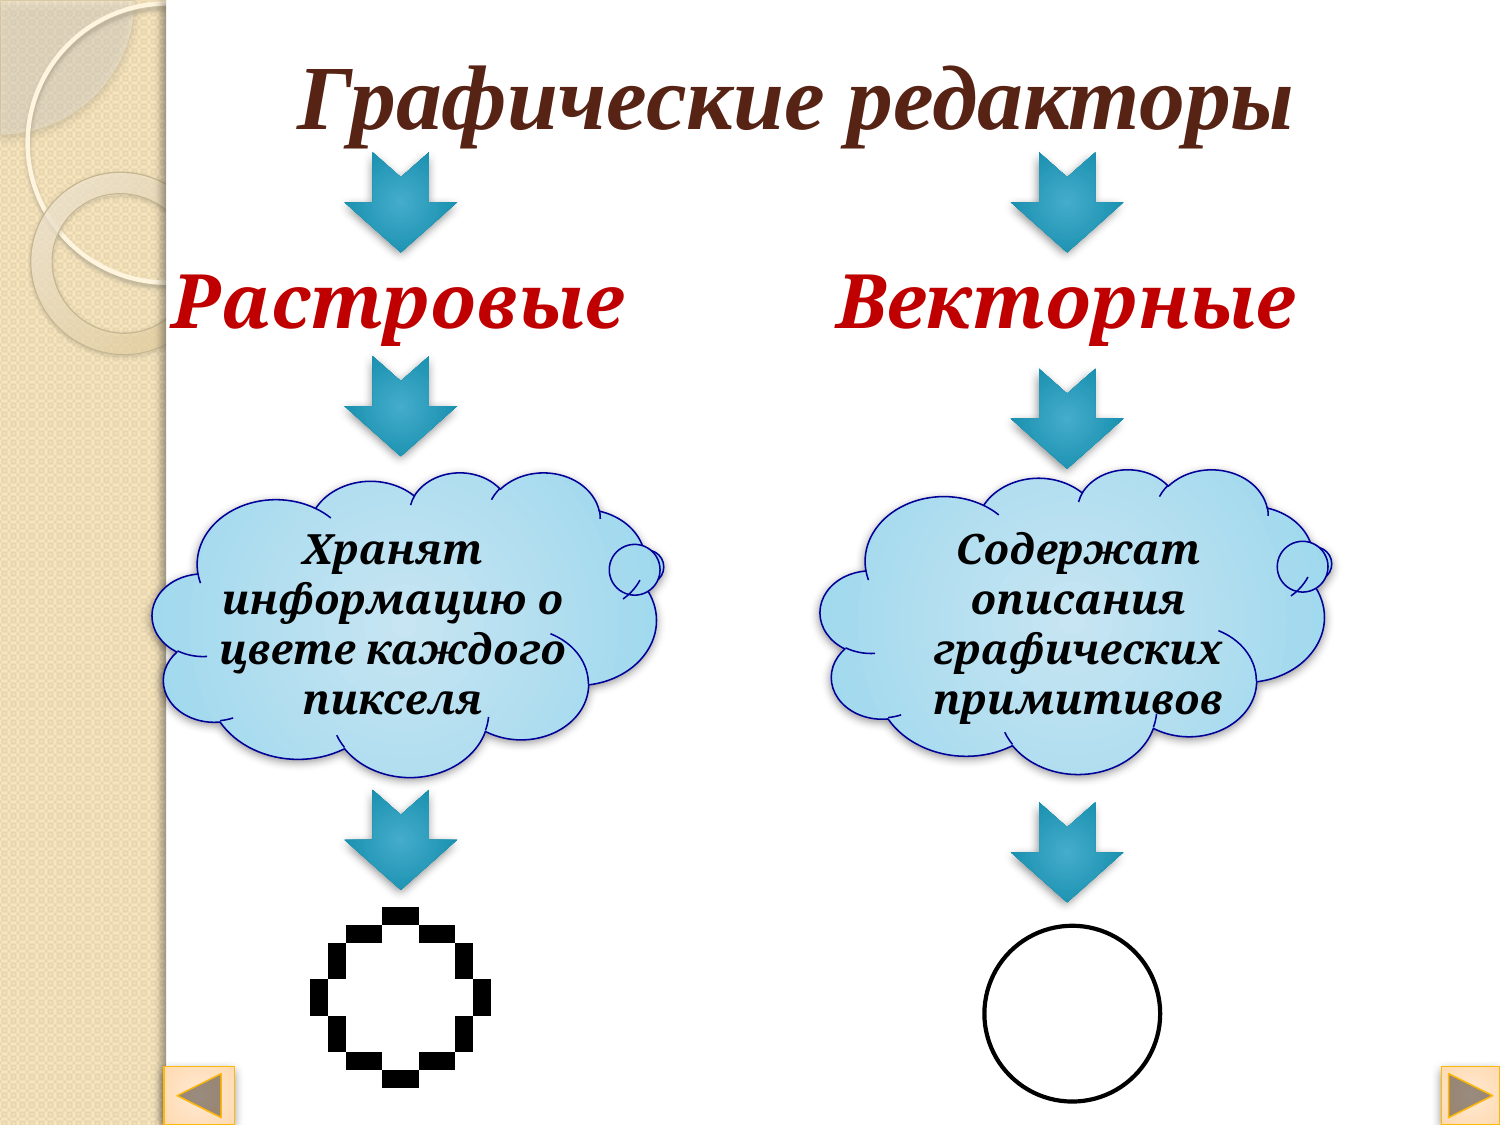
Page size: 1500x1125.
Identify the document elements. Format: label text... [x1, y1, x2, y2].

text_box [1010, 152, 1124, 246]
text_box [1010, 802, 1124, 903]
text_box [344, 152, 458, 246]
text_box [344, 356, 458, 457]
text_box [1441, 1066, 1500, 1125]
text_box [982, 923, 1163, 1104]
text_box Векторные [808, 246, 1325, 351]
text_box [820, 468, 1325, 774]
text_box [152, 471, 657, 777]
text_box [344, 789, 458, 868]
text_box Растровые [140, 246, 657, 351]
text_box [163, 1066, 235, 1125]
text_box [1010, 368, 1124, 465]
picture [273, 871, 528, 1125]
title Графические редакторы [175, 45, 1418, 141]
